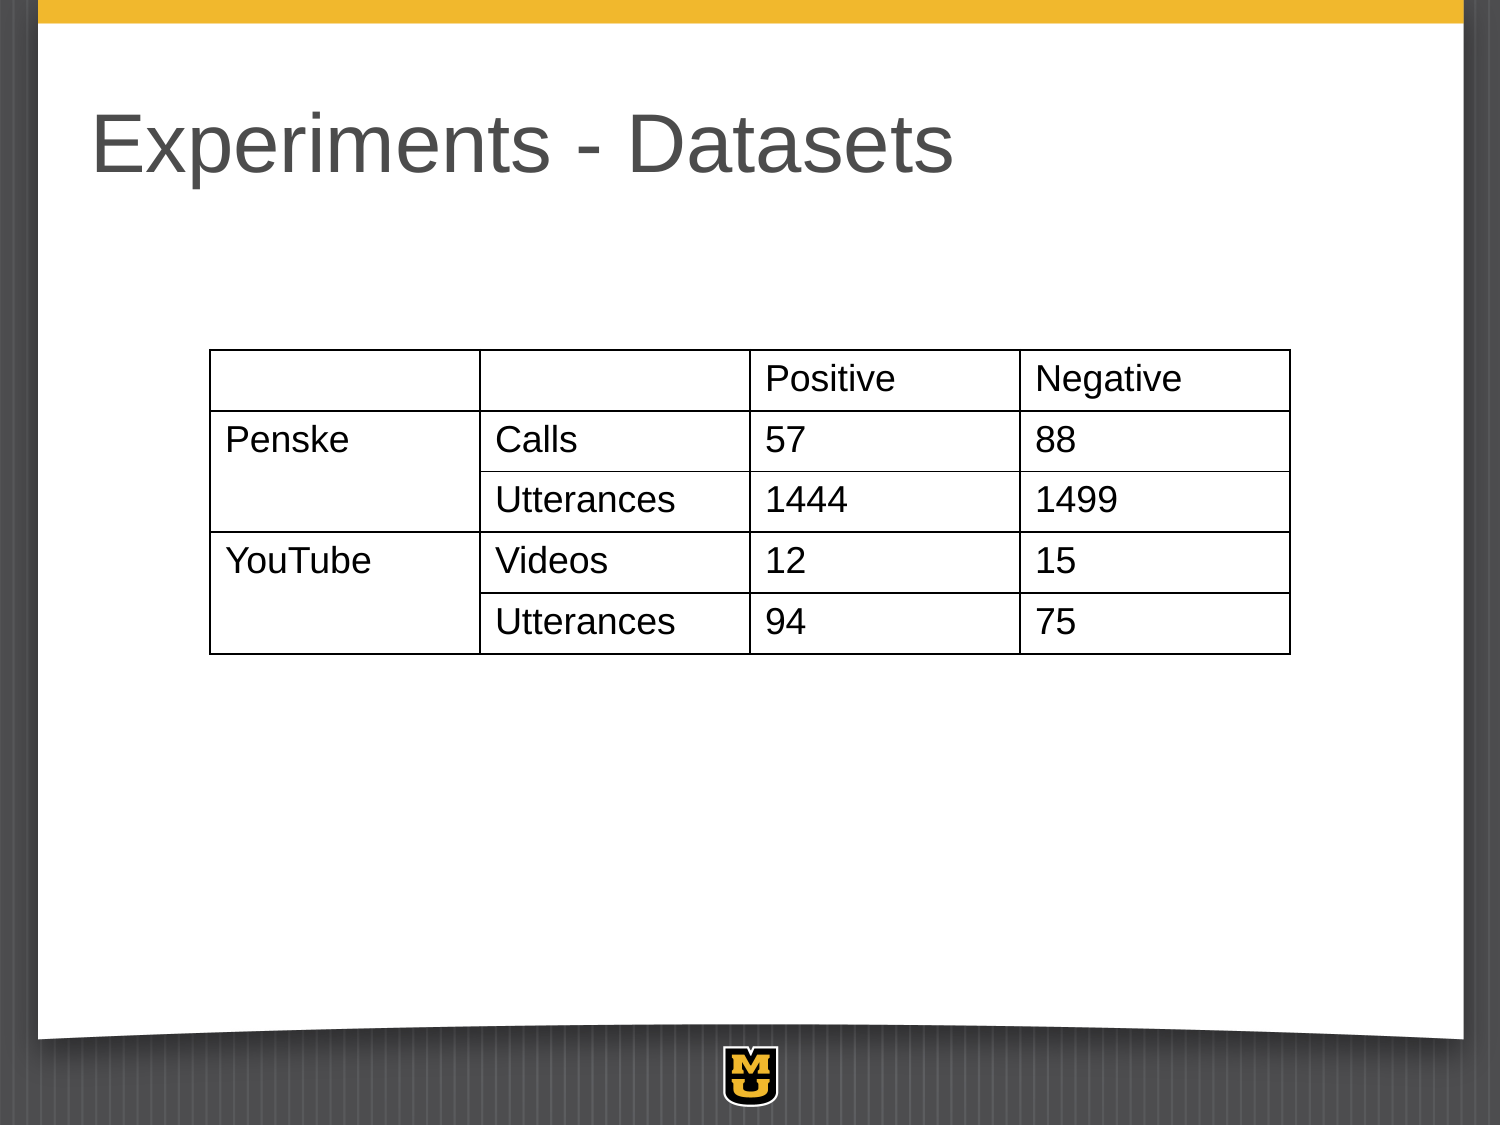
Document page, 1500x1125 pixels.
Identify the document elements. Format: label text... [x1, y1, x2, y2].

table_cell 57 [751, 412, 1019, 471]
table_cell 75 [1021, 594, 1289, 653]
picture [0, 0, 1500, 1125]
table_cell 88 [1021, 412, 1289, 471]
table_cell Penske [211, 412, 479, 531]
table_cell 1499 [1021, 472, 1289, 531]
table_cell Videos [481, 533, 749, 592]
table_cell Utterances [481, 472, 749, 531]
table_cell 12 [751, 533, 1019, 592]
table_header Negative [1021, 351, 1289, 410]
table_cell 15 [1021, 533, 1289, 592]
table_header [481, 351, 749, 410]
table_header [211, 351, 479, 410]
table_cell Calls [481, 412, 749, 471]
table_cell Utterances [481, 594, 749, 653]
table_header Positive [751, 351, 1019, 410]
table_cell 94 [751, 594, 1019, 653]
table_cell 1444 [751, 472, 1019, 531]
table_cell YouTube [211, 533, 479, 653]
title Experiments - Datasets [75, 45, 1425, 233]
